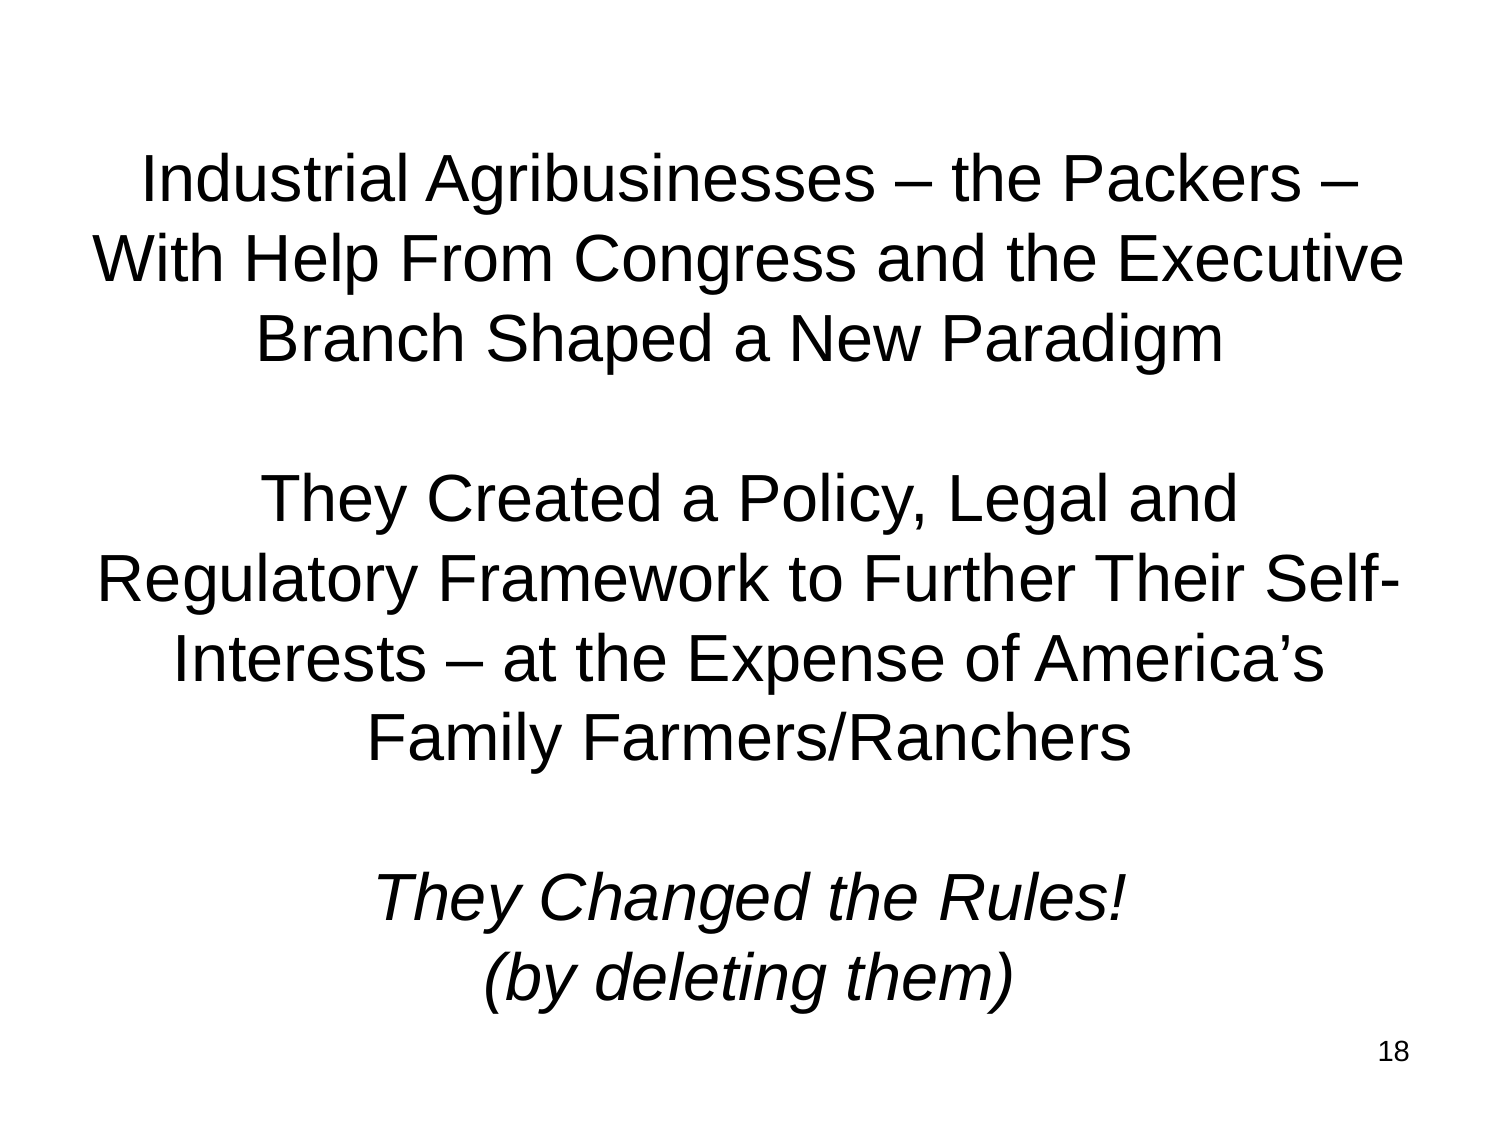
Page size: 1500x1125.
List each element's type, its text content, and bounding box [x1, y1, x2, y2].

title Industrial Agribusinesses – the Packers – With Help From Congress and the Executive Branch Shaped a New Paradigm They Created a Policy, Legal and Regulatory Framework to Further Their Self-Interests – at the Expense of America’s Family Farmers/Ranchers They Changed the Rules! (by deleting them) [75, 78, 1425, 1071]
slide_number 18 [1074, 1024, 1425, 1103]
